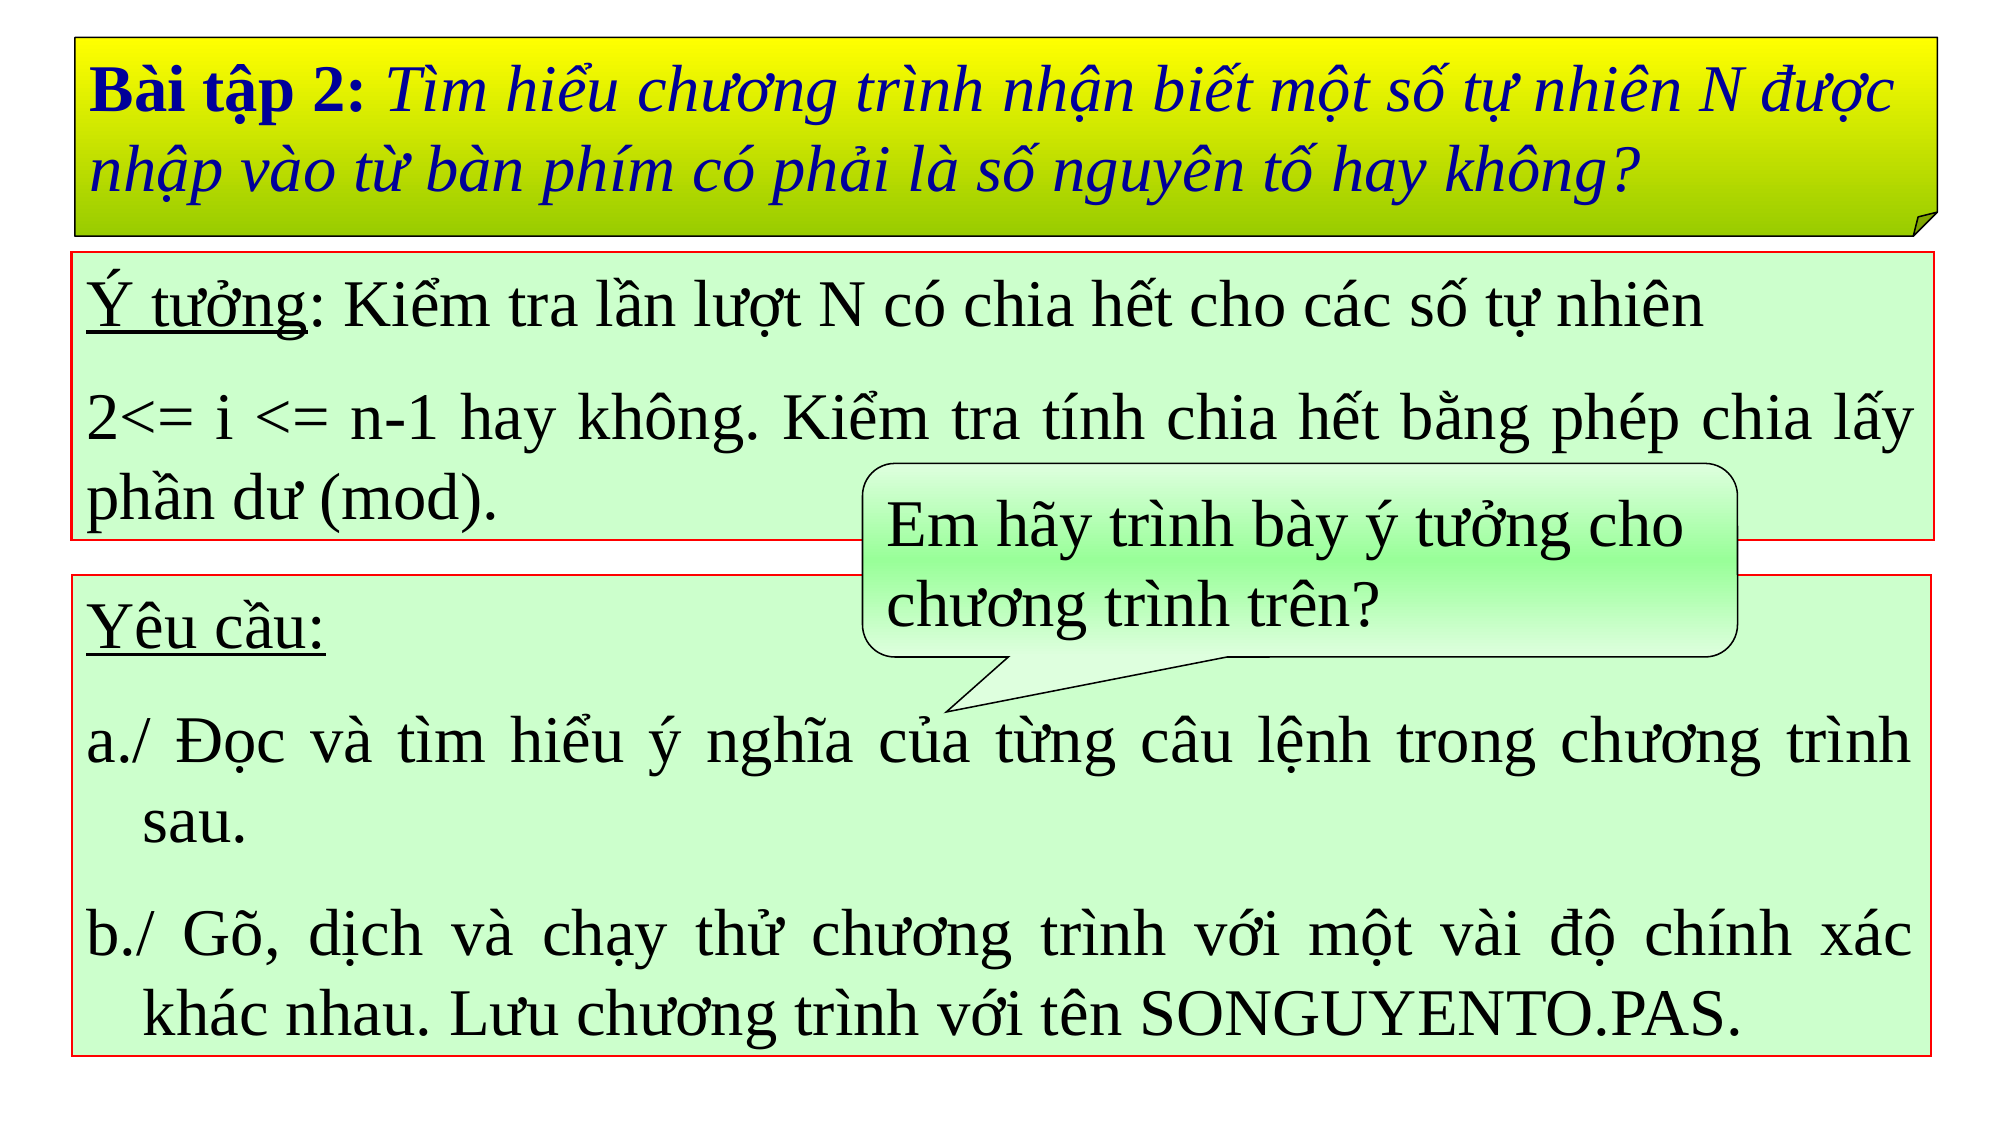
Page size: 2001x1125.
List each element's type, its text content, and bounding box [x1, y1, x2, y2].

text_box Em hãy trình bày ý tưởng cho chương trình trên? [862, 463, 1738, 712]
text_box Bài tập 2: Tìm hiểu chương trình nhận biết một số tự nhiên N được nhập vào từ bàn phím có phải là số nguyên tố hay không? [74, 37, 1938, 237]
text_box Yêu cầu: a./ Đọc và tìm hiểu ý nghĩa của từng câu lệnh trong chương trình sau. b./ Gõ, dịch và chạy thử chương trình với một vài độ chính xác khác nhau. Lưu chương trình với tên SONGUYENTO.PAS. [71, 574, 1931, 1057]
text_box Ý tưởng: Kiểm tra lần lượt N có chia hết cho các số tự nhiên 2<= i <= n-1 hay không. Kiểm tra tính chia hết bằng phép chia lấy phần dư (mod). [71, 252, 1934, 540]
